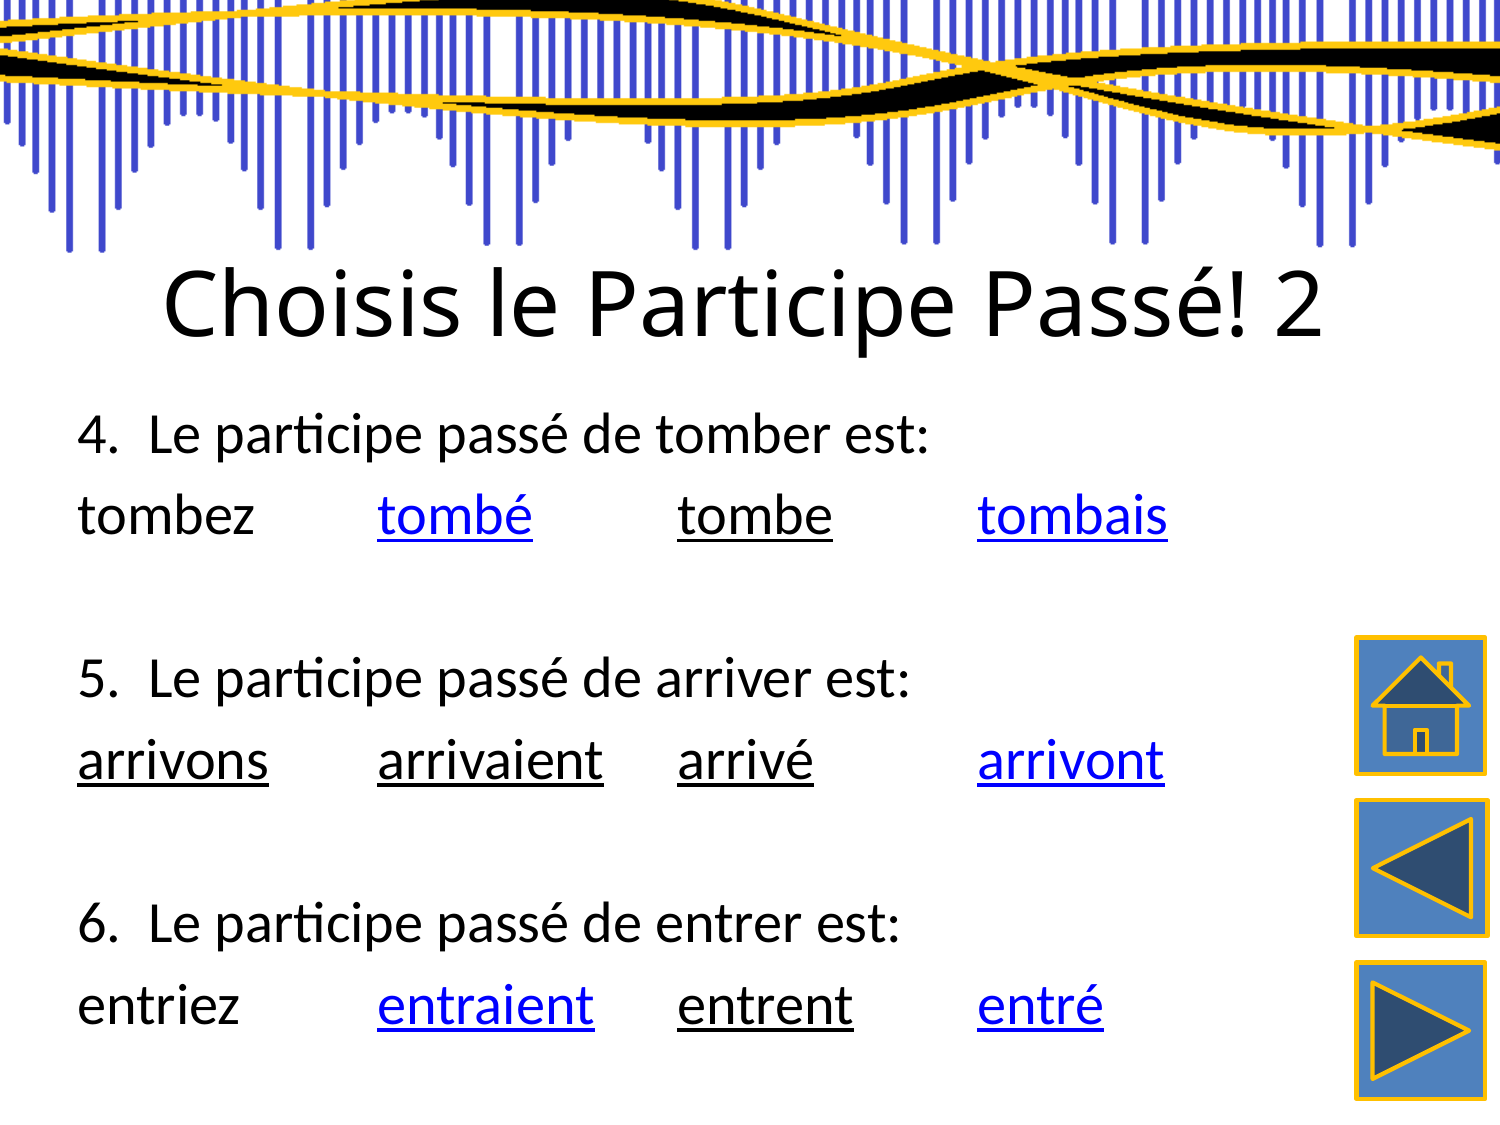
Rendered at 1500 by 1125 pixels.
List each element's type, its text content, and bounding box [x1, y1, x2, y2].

list 4. Le participe passé de tomber est: tombez tombé tombe tombais 5. Le participe passé de arriver est: arrivons arrivaient arrivé arrivont 6. Le participe passé de entrer est: entriez entraient entrent entré [62, 387, 1300, 1075]
text_box [1354, 635, 1487, 776]
text_box [1354, 798, 1490, 938]
picture [0, 0, 1500, 1125]
title Choisis le Participe Passé! 2 [24, 237, 1463, 363]
text_box [1354, 960, 1487, 1101]
